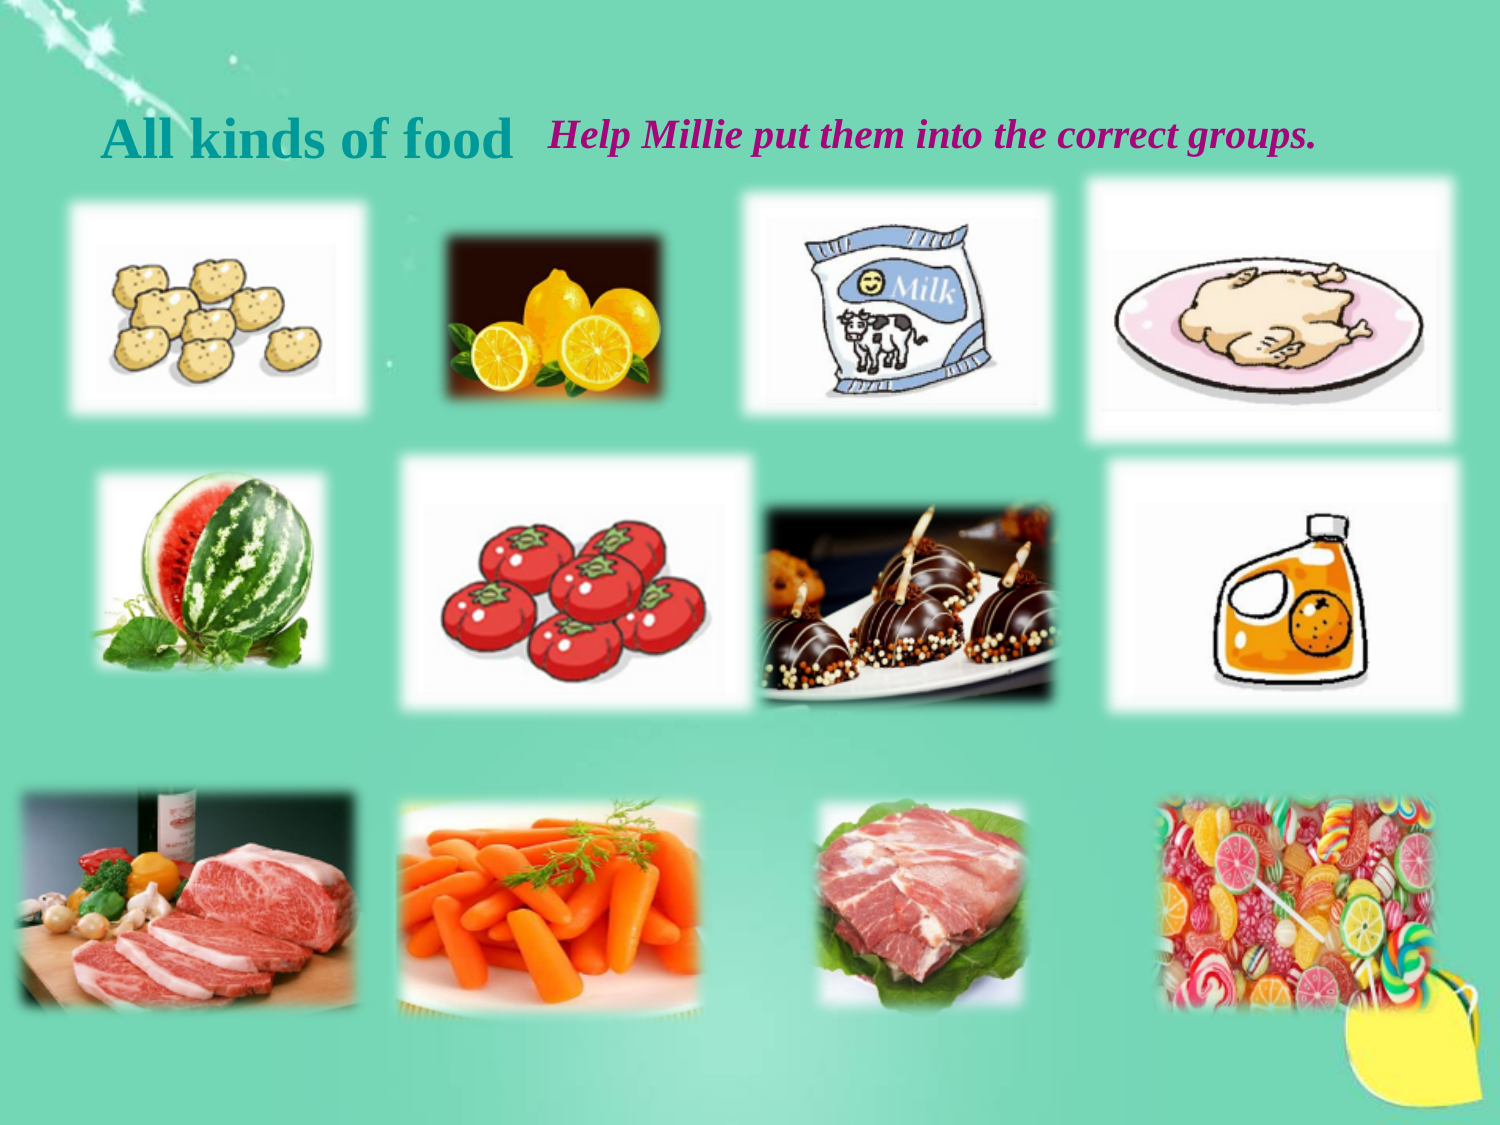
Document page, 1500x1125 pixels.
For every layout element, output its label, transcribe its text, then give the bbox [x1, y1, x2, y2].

picture [0, 0, 1500, 1125]
text_box Help Millie put them into the correct groups. [533, 99, 1333, 164]
text_box All kinds of food [85, 93, 530, 178]
